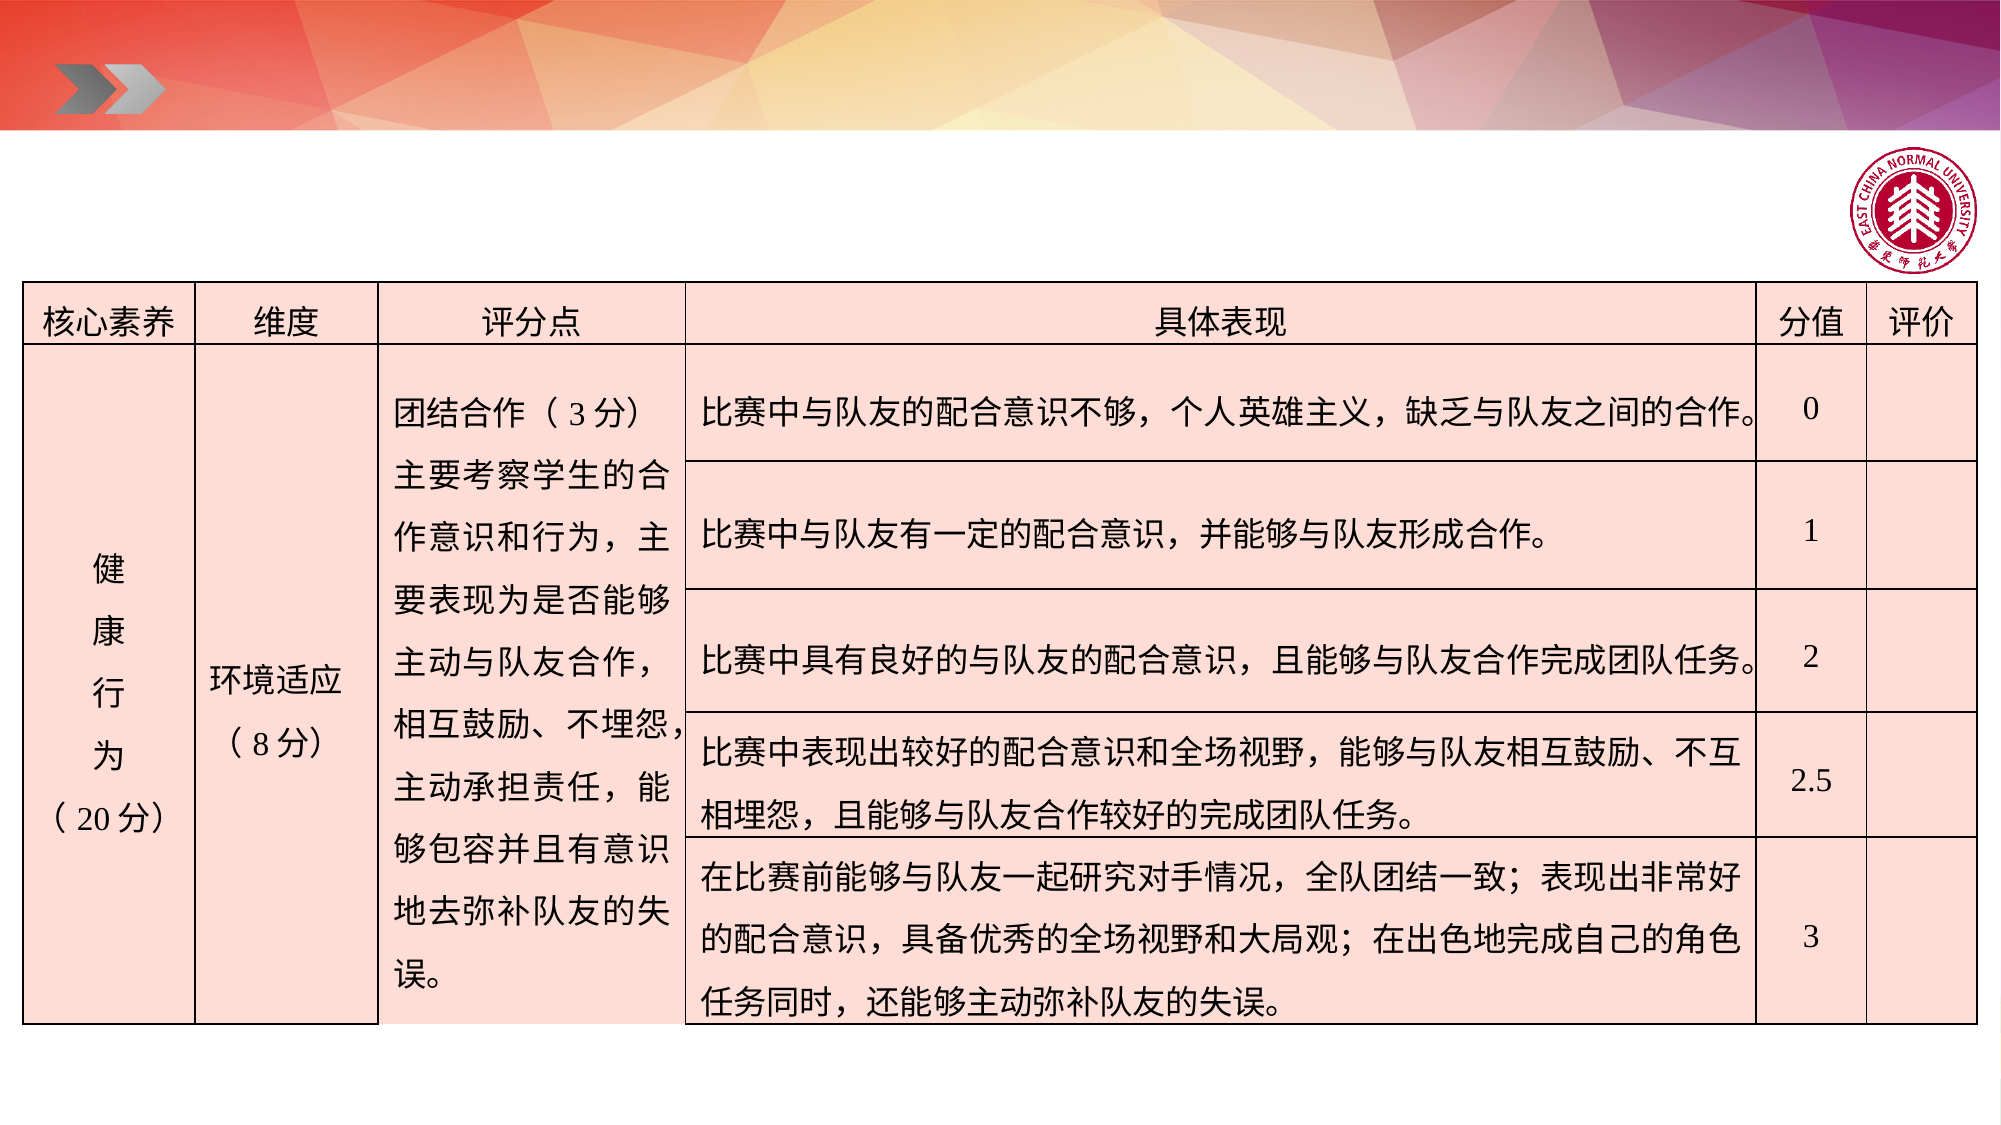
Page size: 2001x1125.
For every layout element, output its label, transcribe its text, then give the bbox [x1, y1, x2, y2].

table_cell [1867, 713, 1976, 836]
table_cell 比赛中与队友的配合意识不够，个人英雄主义，缺乏与队友之间的合作。 [686, 345, 1755, 460]
table_cell [1867, 838, 1976, 1023]
table_header 分值 [1757, 283, 1866, 343]
table_cell 比赛中具有良好的与队友的配合意识，且能够与队友合作完成团队任务。 [686, 590, 1755, 711]
table_cell 在比赛前能够与队友一起研究对手情况，全队团结一致；表现出非常好的配合意识，具备优秀的全场视野和大局观；在出色地完成自己的角色任务同时，还能够主动弥补队友的失误。 [686, 838, 1755, 1023]
table_cell [1867, 345, 1976, 460]
table_cell 环境适应 （8分） [196, 345, 377, 1023]
table_cell 比赛中表现出较好的配合意识和全场视野，能够与队友相互鼓励、不互相埋怨，且能够与队友合作较好的完成团队任务。 [686, 713, 1755, 836]
table_header 评分点 [379, 283, 685, 343]
table_cell 0 [1757, 345, 1866, 460]
table_header 具体表现 [686, 283, 1755, 343]
table_cell 团结合作（3分） 主要考察学生的合作意识和行为，主要表现为是否能够主动与队友合作，相互鼓励、不埋怨，主动承担责任，能够包容并且有意识地去弥补队友的失误。 [379, 345, 685, 1024]
table_cell 3 [1757, 838, 1866, 1023]
table_header 维度 [196, 283, 377, 343]
table_cell [1867, 590, 1976, 711]
table_cell 2 [1757, 590, 1866, 711]
table_cell 比赛中与队友有一定的配合意识，并能够与队友形成合作。 [686, 462, 1755, 588]
table_cell 2.5 [1757, 713, 1866, 836]
table_header 评价 [1867, 283, 1976, 343]
picture [0, 0, 2001, 1125]
table_cell 健 康 行 为 （20分） [24, 345, 194, 1023]
picture [1850, 147, 1977, 274]
table_cell [1867, 462, 1976, 588]
table_cell 1 [1757, 462, 1866, 588]
text_box [328, 46, 1969, 165]
table_header 核心素养 [24, 283, 194, 343]
